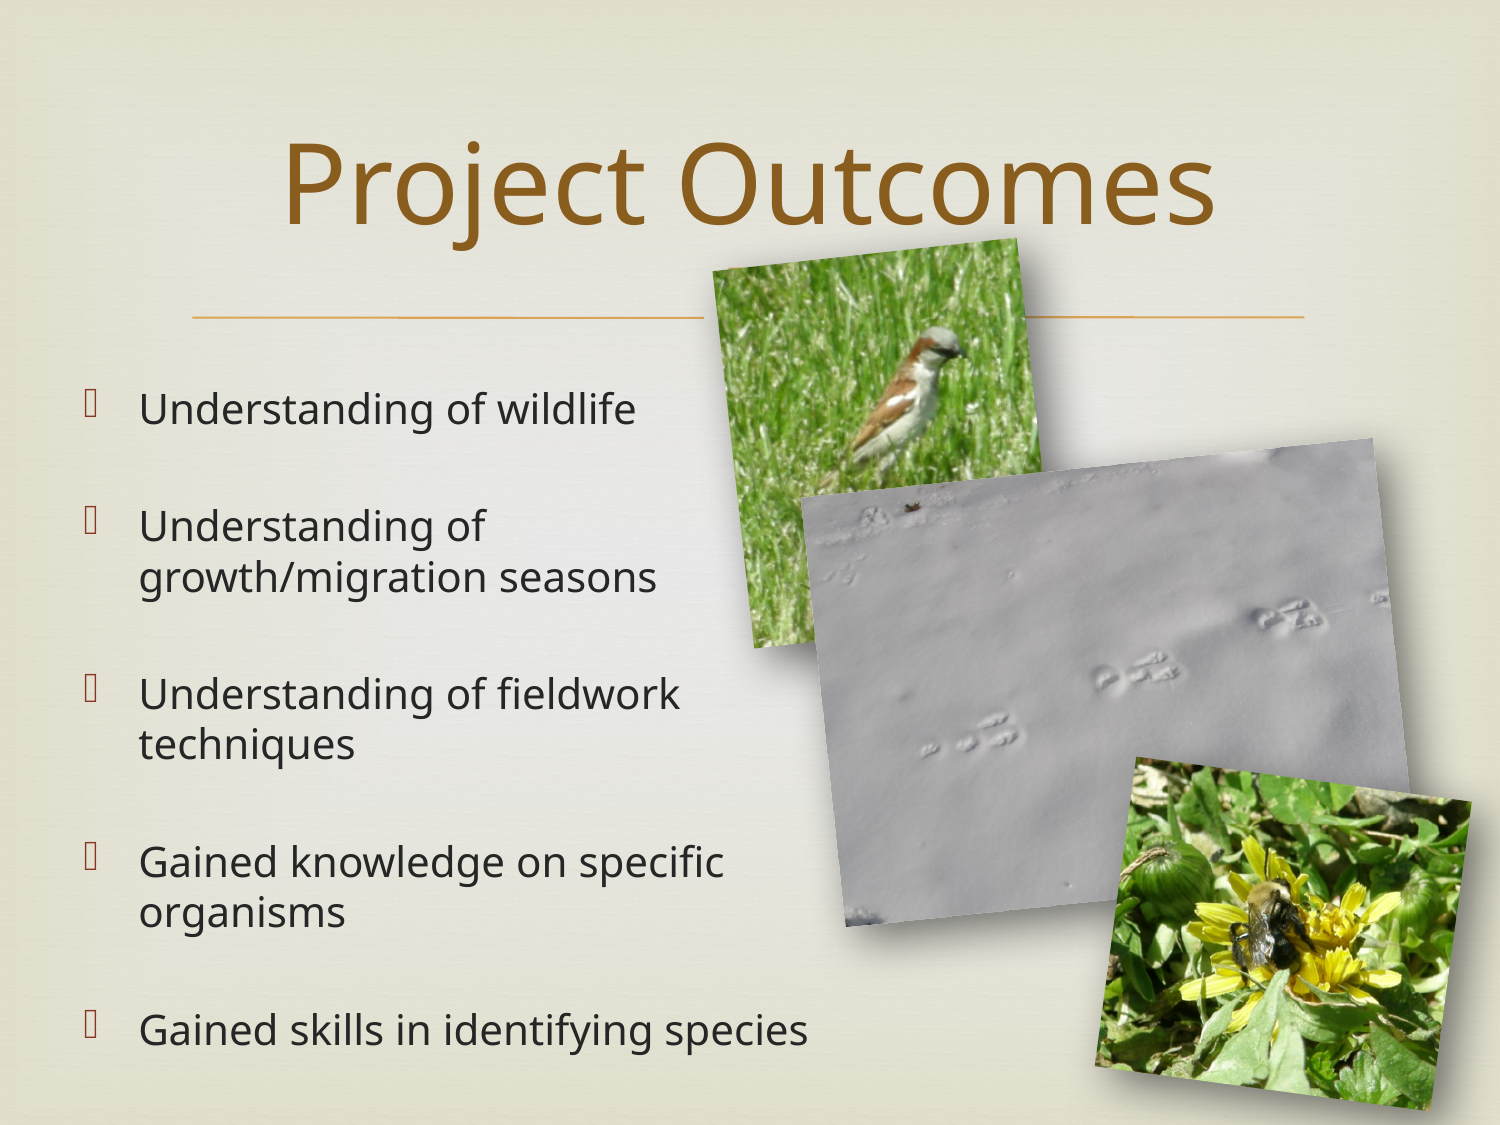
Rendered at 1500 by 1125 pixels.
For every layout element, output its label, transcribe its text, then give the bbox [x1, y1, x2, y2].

picture [712, 237, 1472, 1112]
title Project Outcomes [112, 93, 1386, 267]
list Understanding of wildlife Understanding of growth/migration seasons Understanding of fieldwork techniques Gained knowledge on specific organisms Gained skills in identifying species [68, 375, 825, 1082]
